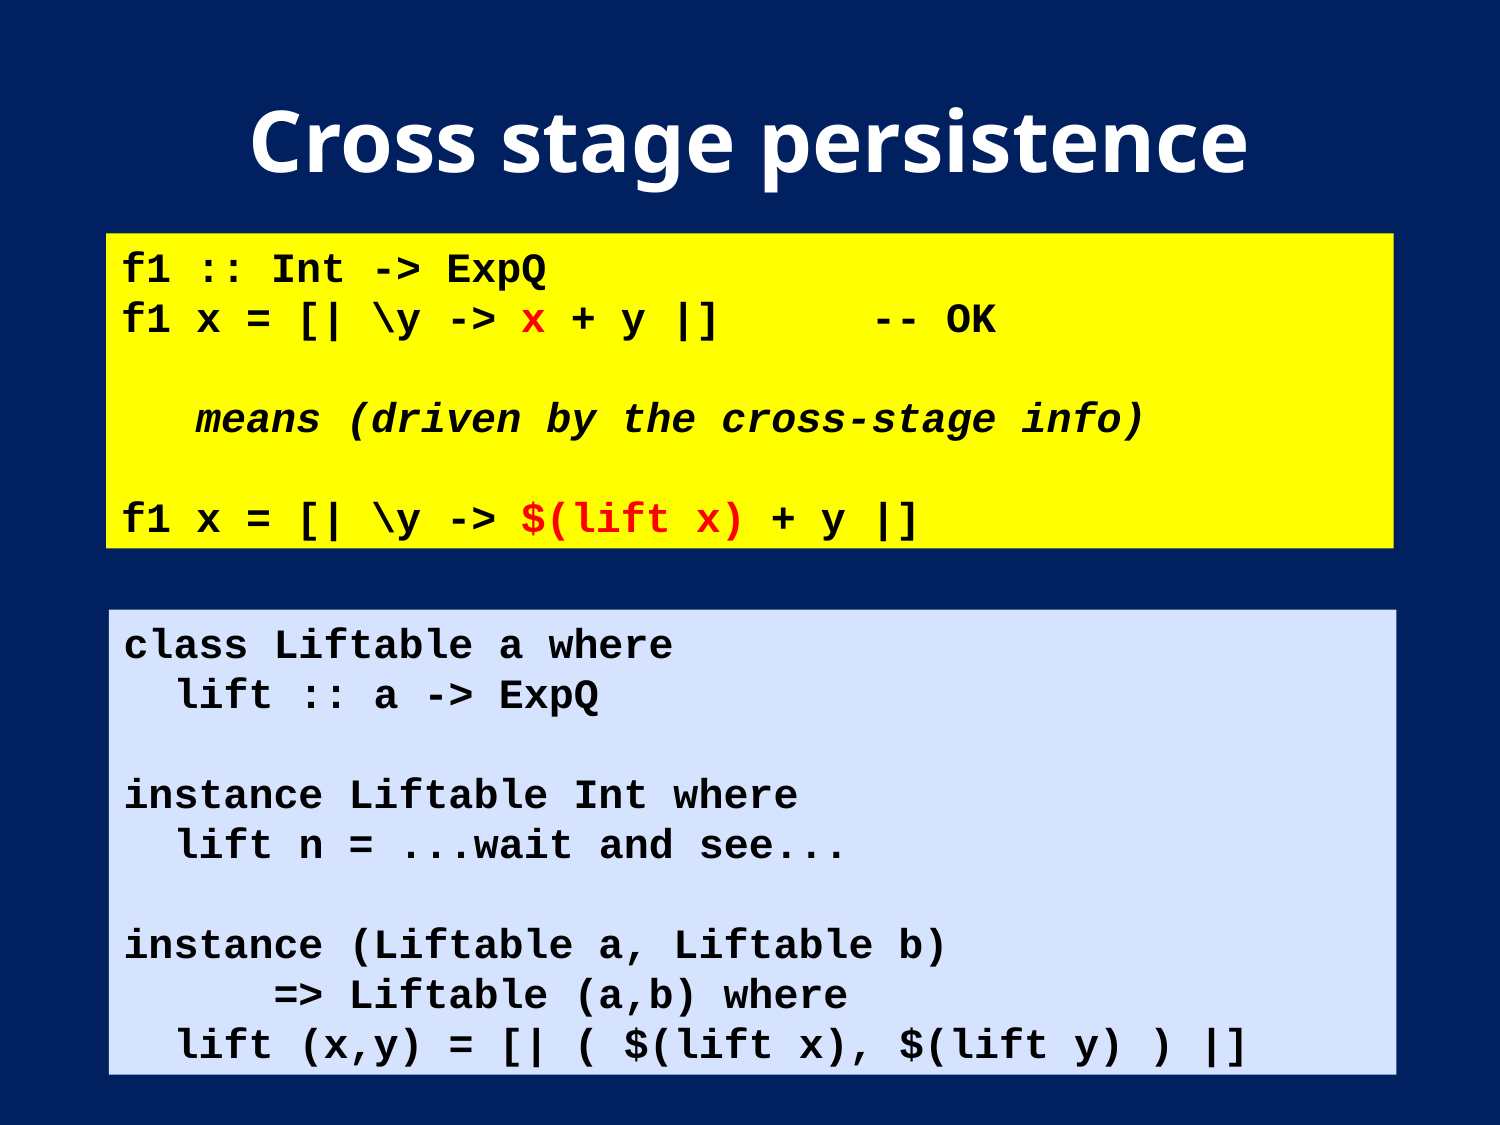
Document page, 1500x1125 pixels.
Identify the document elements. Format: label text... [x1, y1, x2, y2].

text_box f1 :: Int -> ExpQ f1 x = [| \y -> x + y |] -- OK means (driven by the cross-stage info) f1 x = [| \y -> $(lift x) + y |] [106, 233, 1394, 549]
title Cross stage persistence [75, 45, 1425, 233]
text_box class Liftable a where lift :: a -> ExpQ instance Liftable Int where lift n = ...wait and see... instance (Liftable a, Liftable b) => Liftable (a,b) where lift (x,y) = [| ( $(lift x), $(lift y) ) |] [108, 609, 1397, 1075]
